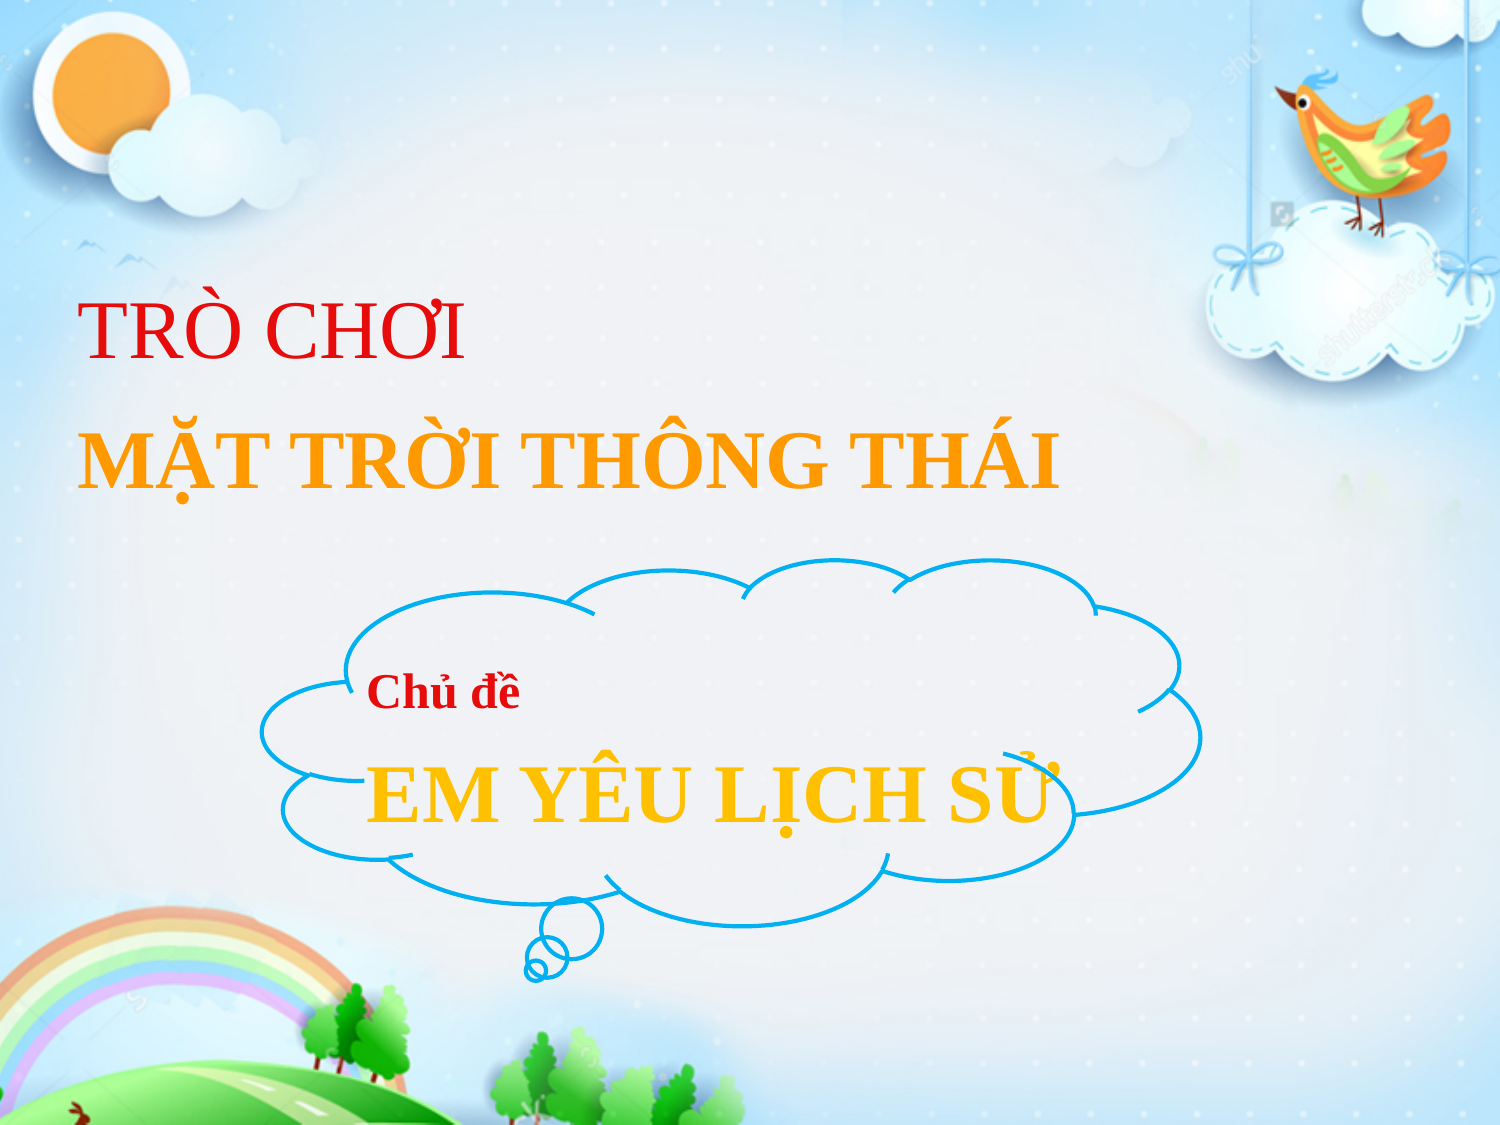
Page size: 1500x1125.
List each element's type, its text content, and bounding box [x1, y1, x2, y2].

text_box [259, 558, 1203, 983]
text_box Chủ đề EM YÊU LỊCH SỬ [1063, 639, 1402, 847]
text_box TRÒ CHƠI MẶT TRỜI THÔNG THÁI [62, 237, 1425, 513]
picture [0, 0, 1500, 1125]
